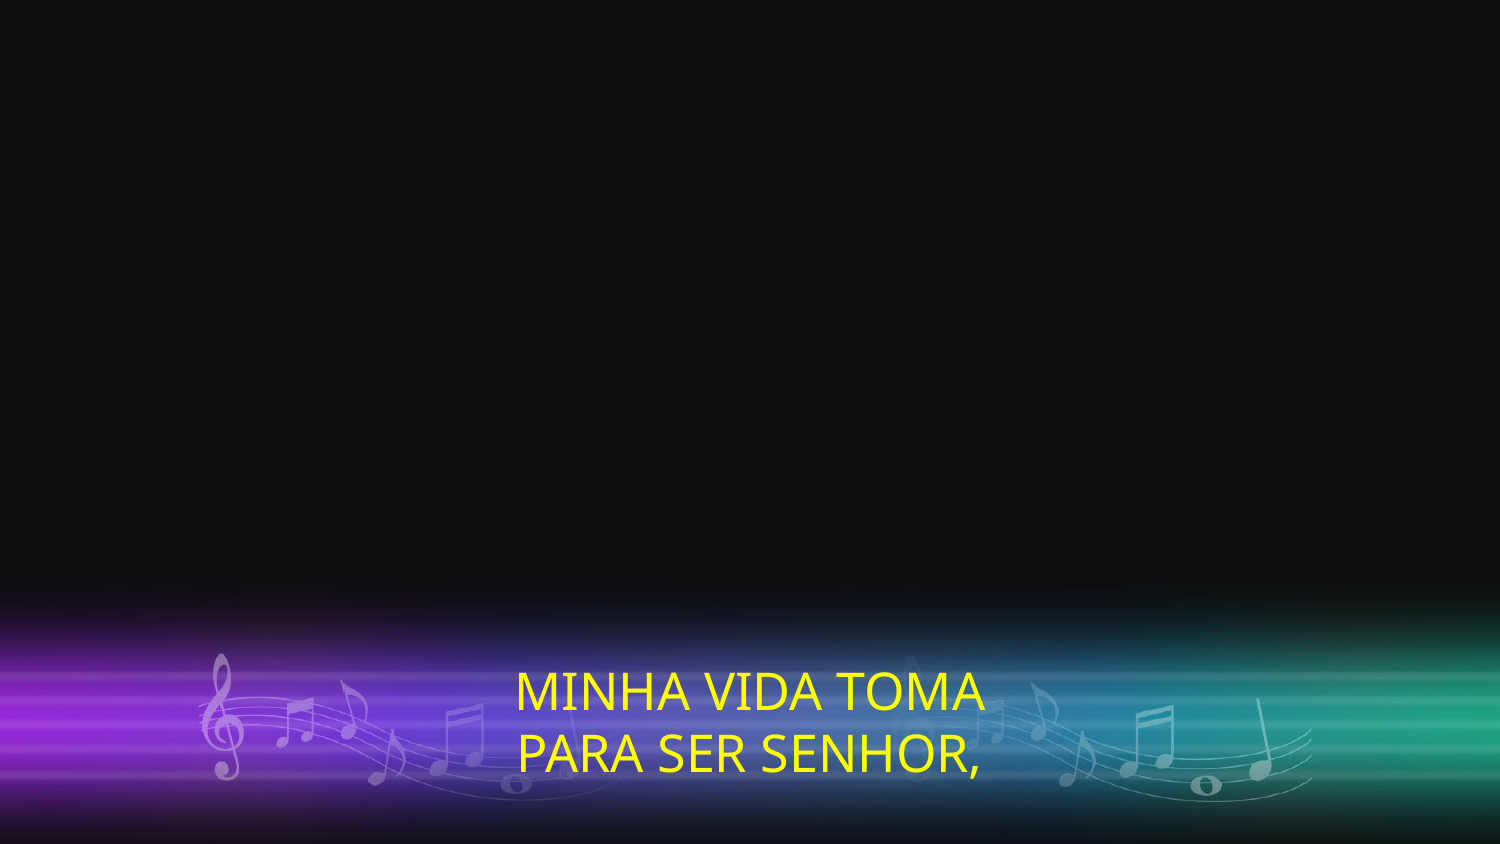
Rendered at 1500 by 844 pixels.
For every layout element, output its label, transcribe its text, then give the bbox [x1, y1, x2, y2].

picture [0, 0, 1500, 844]
text_box MINHA VIDA TOMA PARA SER SENHOR, [374, 651, 1125, 791]
